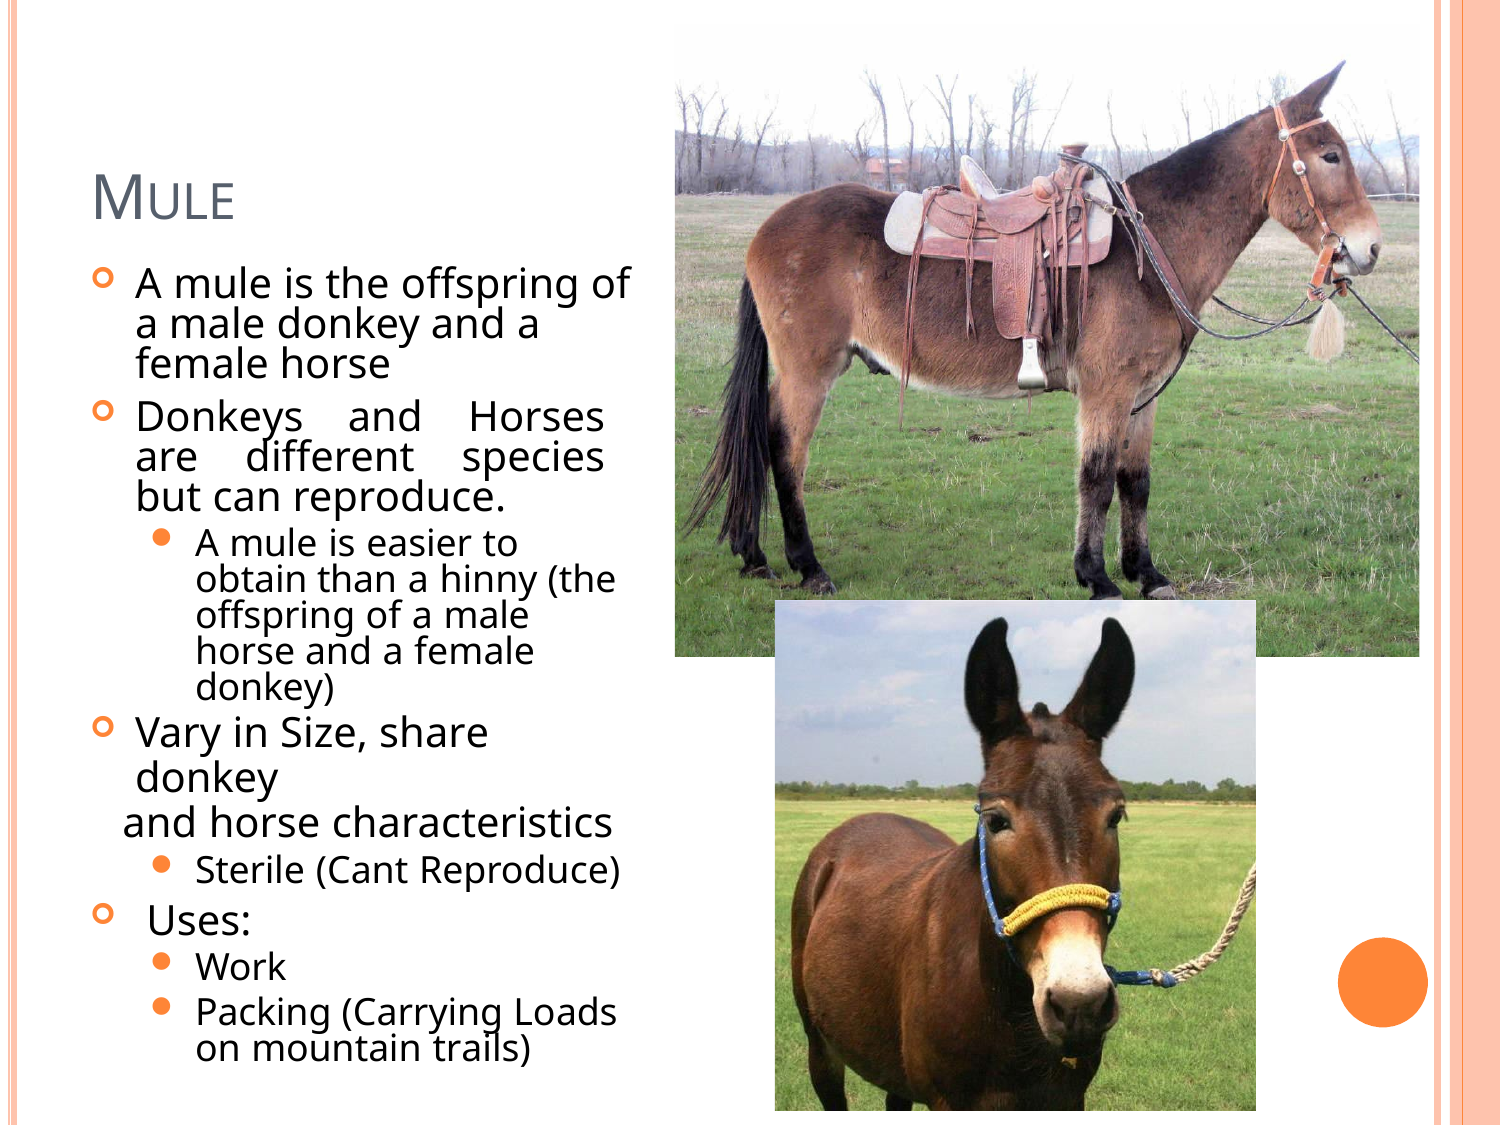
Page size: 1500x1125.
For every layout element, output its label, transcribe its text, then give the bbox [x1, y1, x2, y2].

text_box [674, 24, 1420, 657]
text_box A mule is the offspring of a male donkey and a female horse Donkeys and Horses are different species but can reproduce. A mule is easier to obtain than a hinny (the offspring of a male horse and a female donkey) Vary in Size, share donkey and horse characteristics Sterile (Cant Reproduce) Uses: Work Packing (Carrying Loads on mountain trails) [87, 266, 656, 1069]
text_box [774, 600, 1256, 1111]
title MULE [87, 158, 674, 347]
